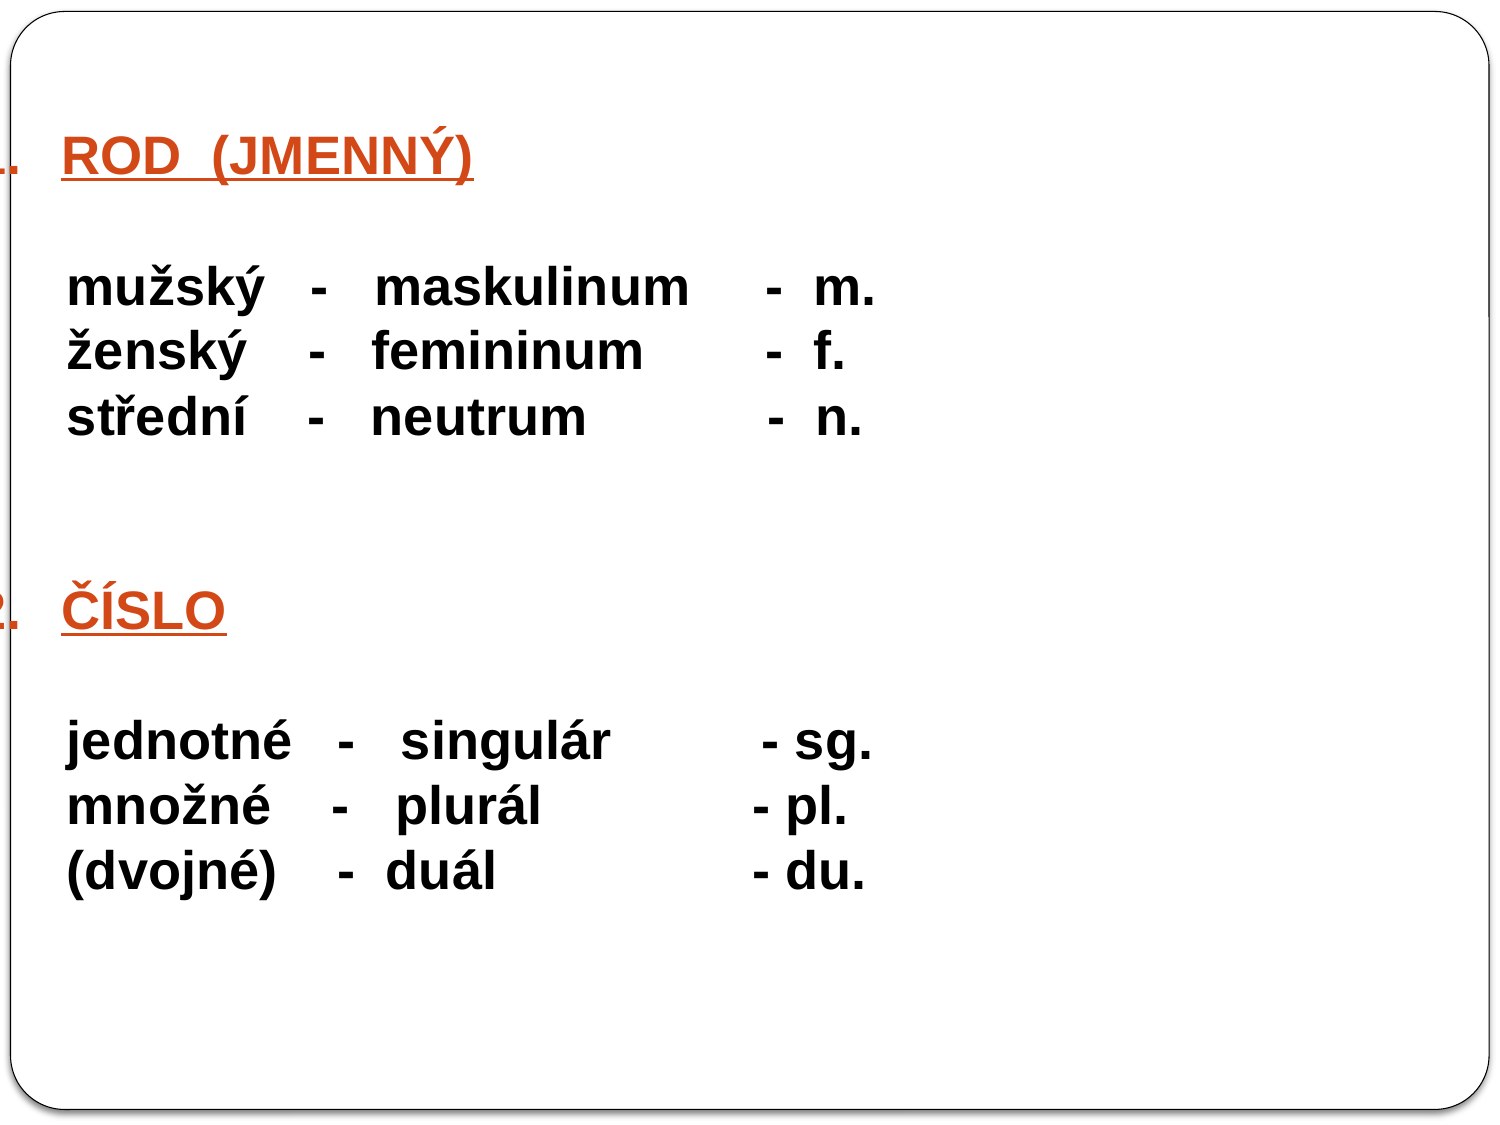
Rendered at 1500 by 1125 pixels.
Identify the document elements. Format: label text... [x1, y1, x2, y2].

text_box ROD (JMENNÝ) mužský - maskulinum - m. ženský - femininum - f. střední - neutrum - n. ČÍSLO jednotné - singulár - sg. množné - plurál - pl. (dvojné) - duál - du. [0, 113, 1062, 973]
